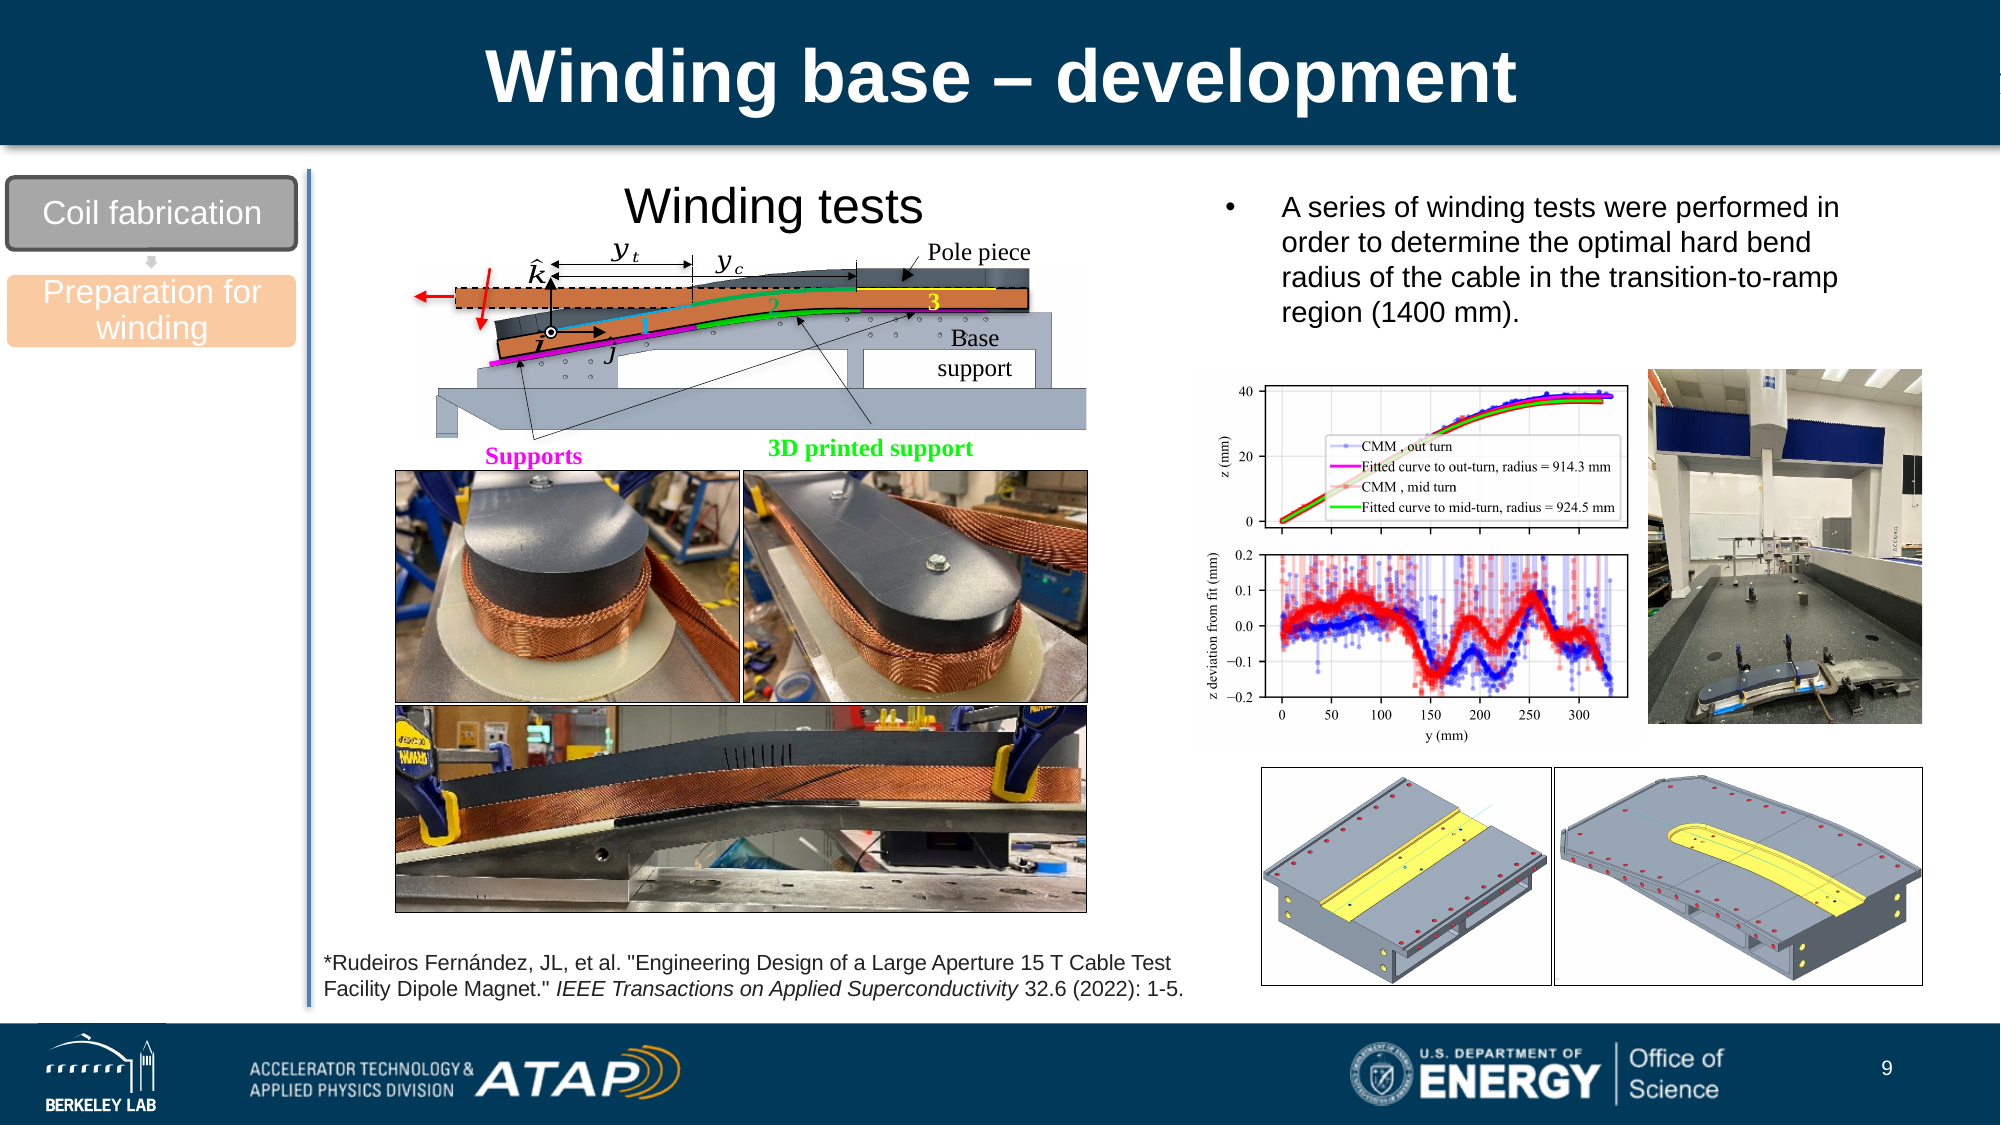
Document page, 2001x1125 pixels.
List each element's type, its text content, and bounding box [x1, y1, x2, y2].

picture [1350, 1042, 1725, 1106]
picture [38, 1023, 166, 1120]
picture [249, 1045, 682, 1110]
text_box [6, 0, 297, 642]
list A series of winding tests were performed in order to determine the optimal hard bend radius of the cable in the transition-to-ramp region (1400 mm). [1217, 180, 1901, 369]
title Winding base – development [301, 0, 2000, 146]
text_box *Rudeiros Fernández, JL, et al. "Engineering Design of a Large Aperture 15 T Cable Test Facility Dipole Magnet." IEEE Transactions on Applied Superconductivity 32.6 (2022): 1-5. [312, 941, 1216, 1009]
slide_number 9 [1859, 1048, 1901, 1087]
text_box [394, 234, 1088, 913]
picture [1190, 369, 1644, 747]
picture [1647, 369, 1923, 724]
text_box Winding tests [564, 165, 984, 232]
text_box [1261, 766, 1923, 986]
